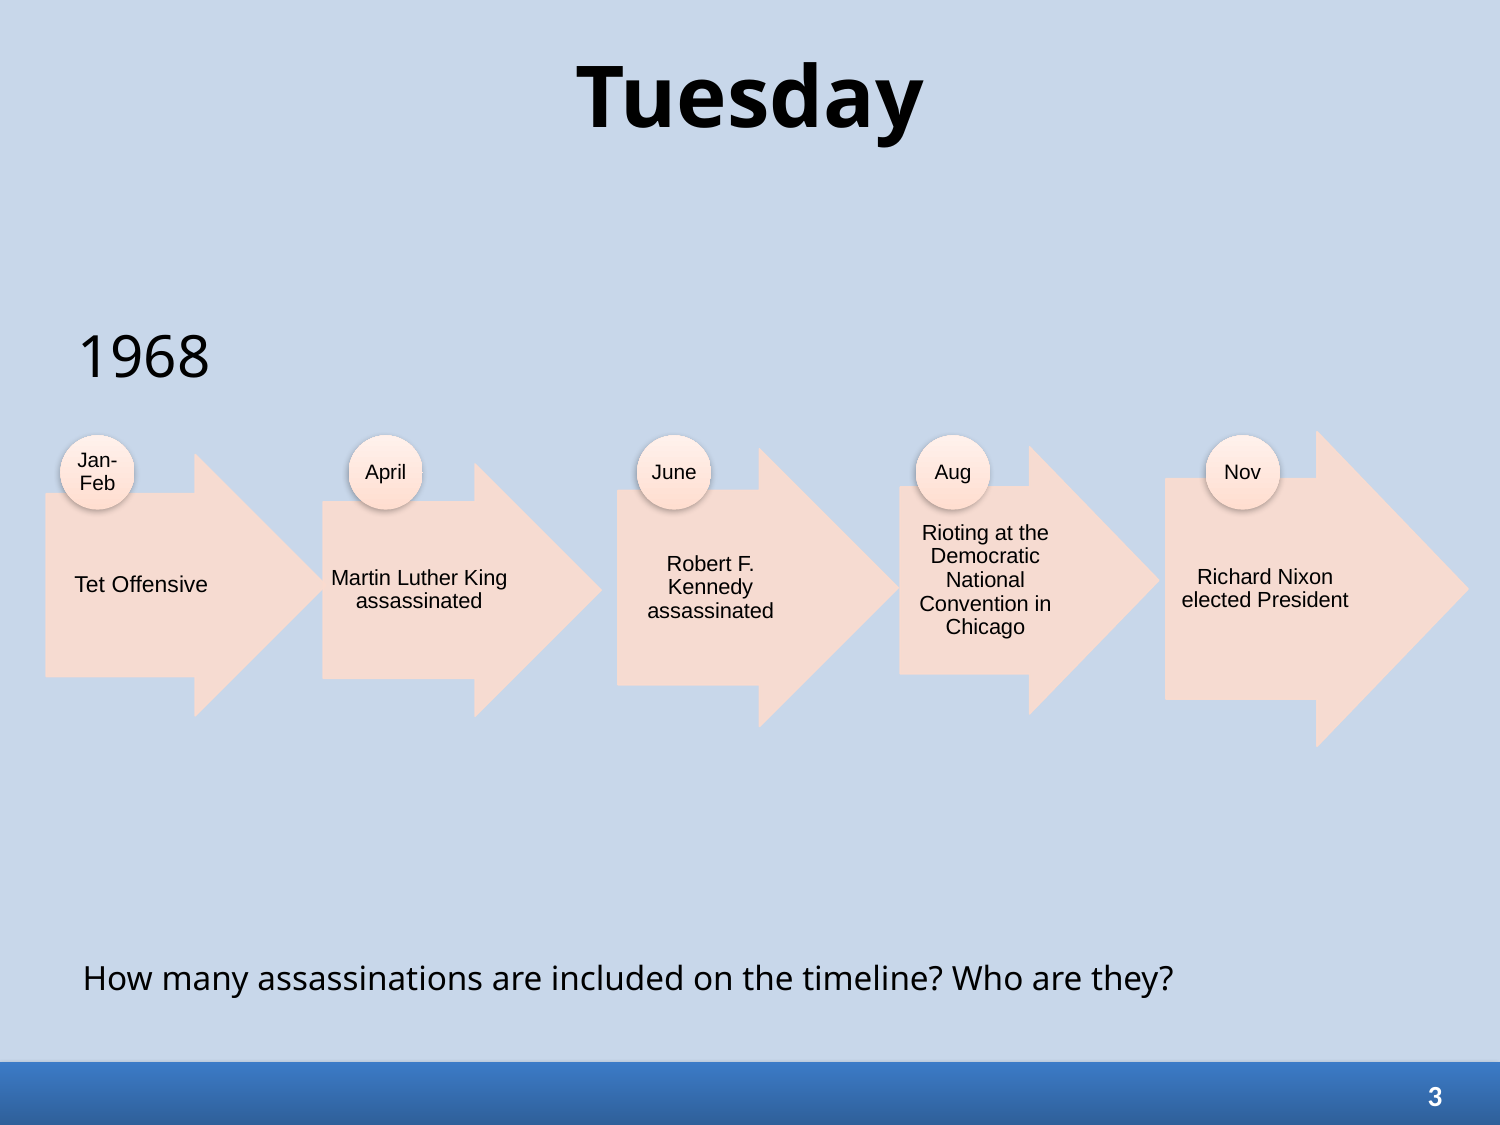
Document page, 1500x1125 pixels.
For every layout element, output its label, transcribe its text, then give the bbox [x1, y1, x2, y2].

slide_number 3 [1415, 1070, 1451, 1120]
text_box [31, 198, 1469, 747]
title Tuesday [74, 0, 1426, 188]
list How many assassinations are included on the timeline? Who are they? [74, 949, 1426, 1059]
